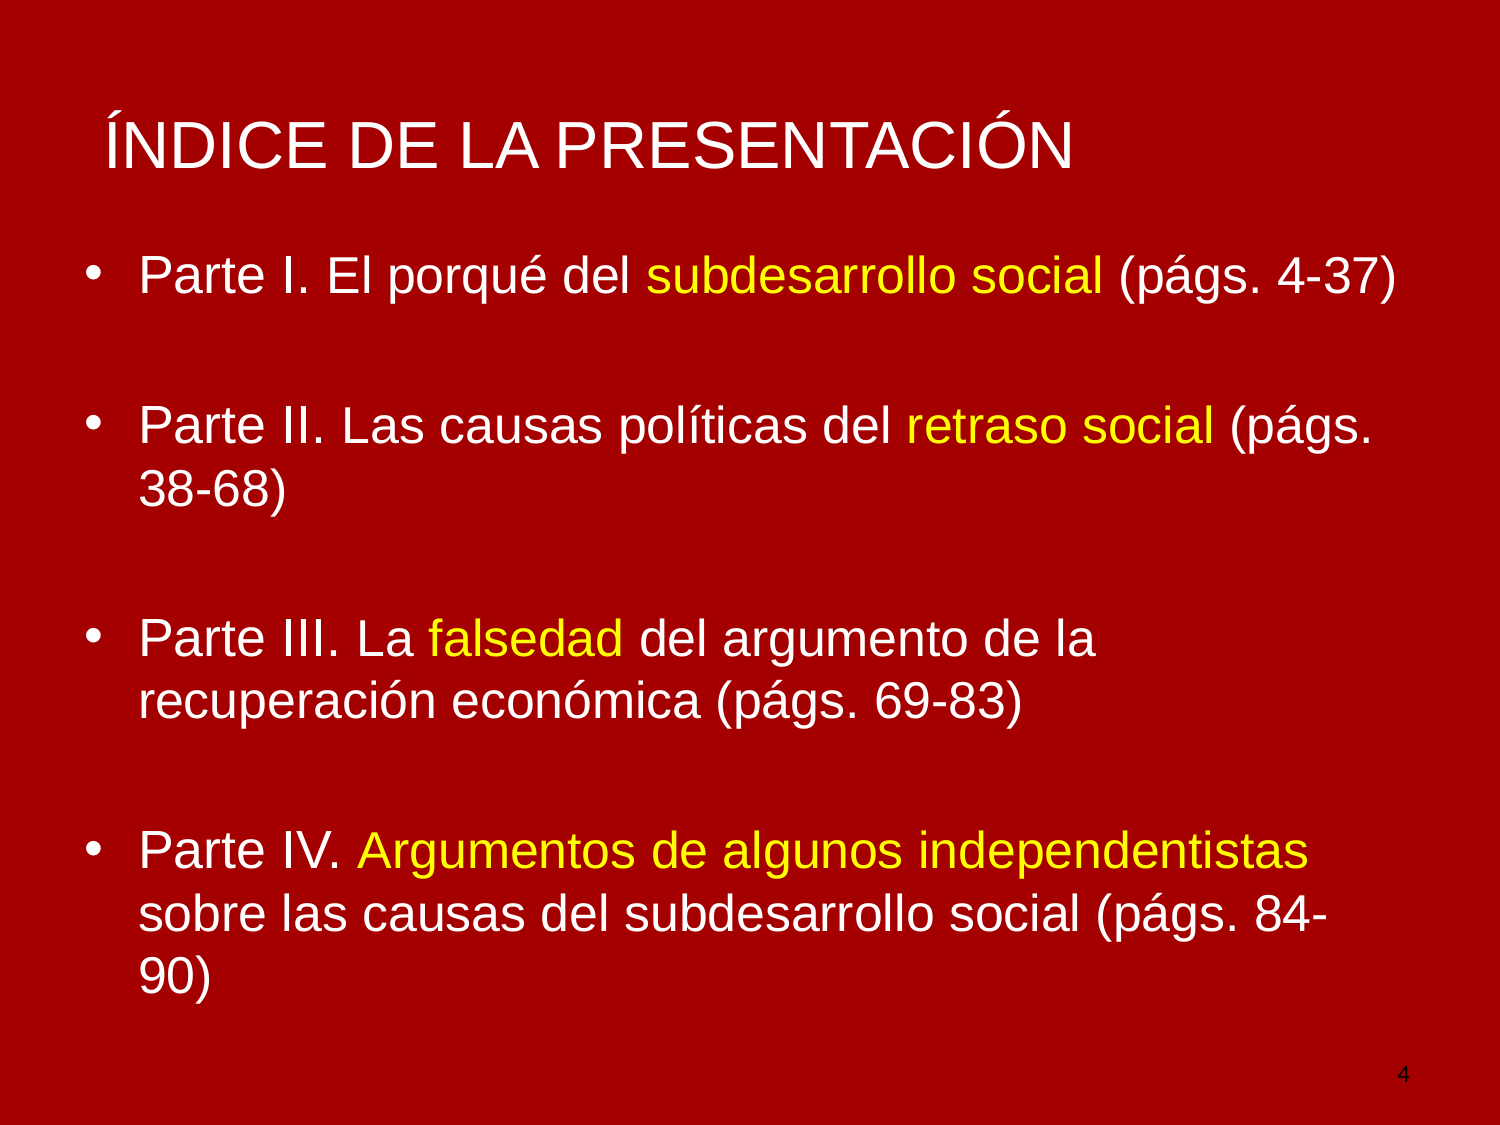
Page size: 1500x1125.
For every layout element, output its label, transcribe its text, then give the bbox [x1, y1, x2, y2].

list Parte I. El porqué del subdesarrollo social (págs. 4-37) Parte II. Las causas políticas del retraso social (págs. 38-68) Parte III. La falsedad del argumento de la recuperación económica (págs. 69-83) Parte IV. Argumentos de algunos independentistas sobre las causas del subdesarrollo social (págs. 84-90) [69, 231, 1420, 1071]
slide_number 4 [1074, 1042, 1425, 1103]
text_box ÍNDICE DE LA PRESENTACIÓN [88, 94, 1306, 190]
